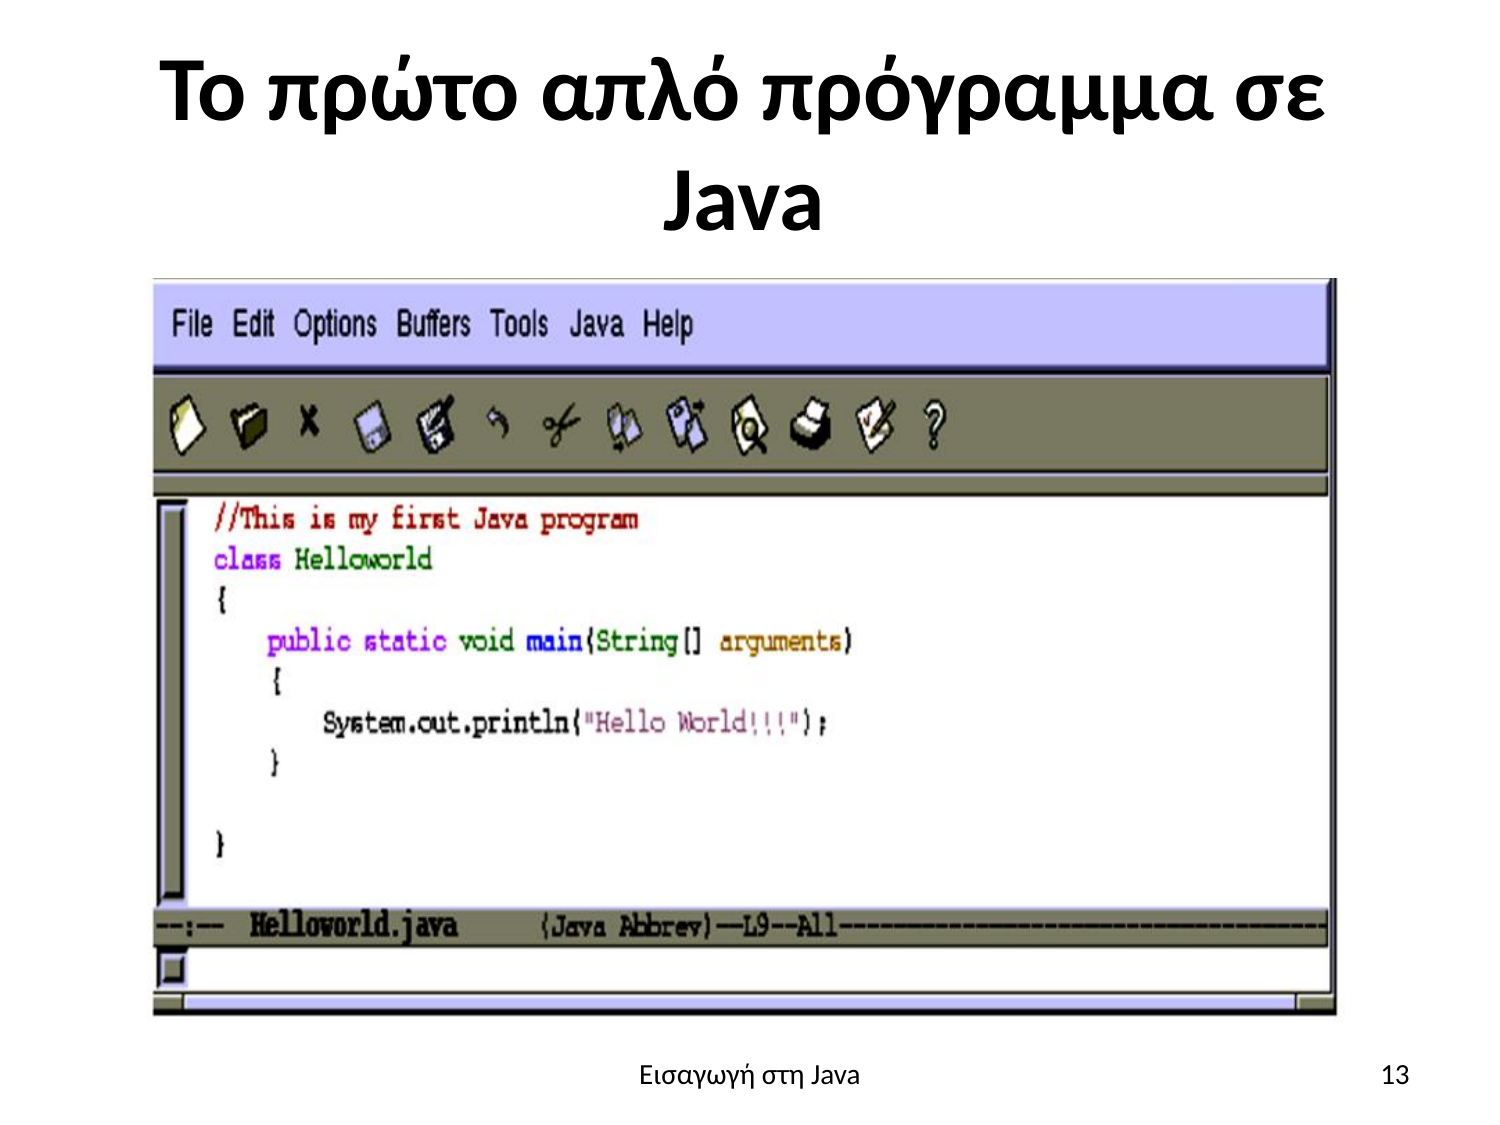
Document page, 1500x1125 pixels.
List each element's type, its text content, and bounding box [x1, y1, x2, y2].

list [147, 278, 1345, 1022]
slide_number 13 [1074, 1042, 1425, 1103]
footer Εισαγωγή στη Java [512, 1042, 988, 1103]
title Το πρώτο απλό πρόγραμμα σε Java [64, 45, 1424, 233]
